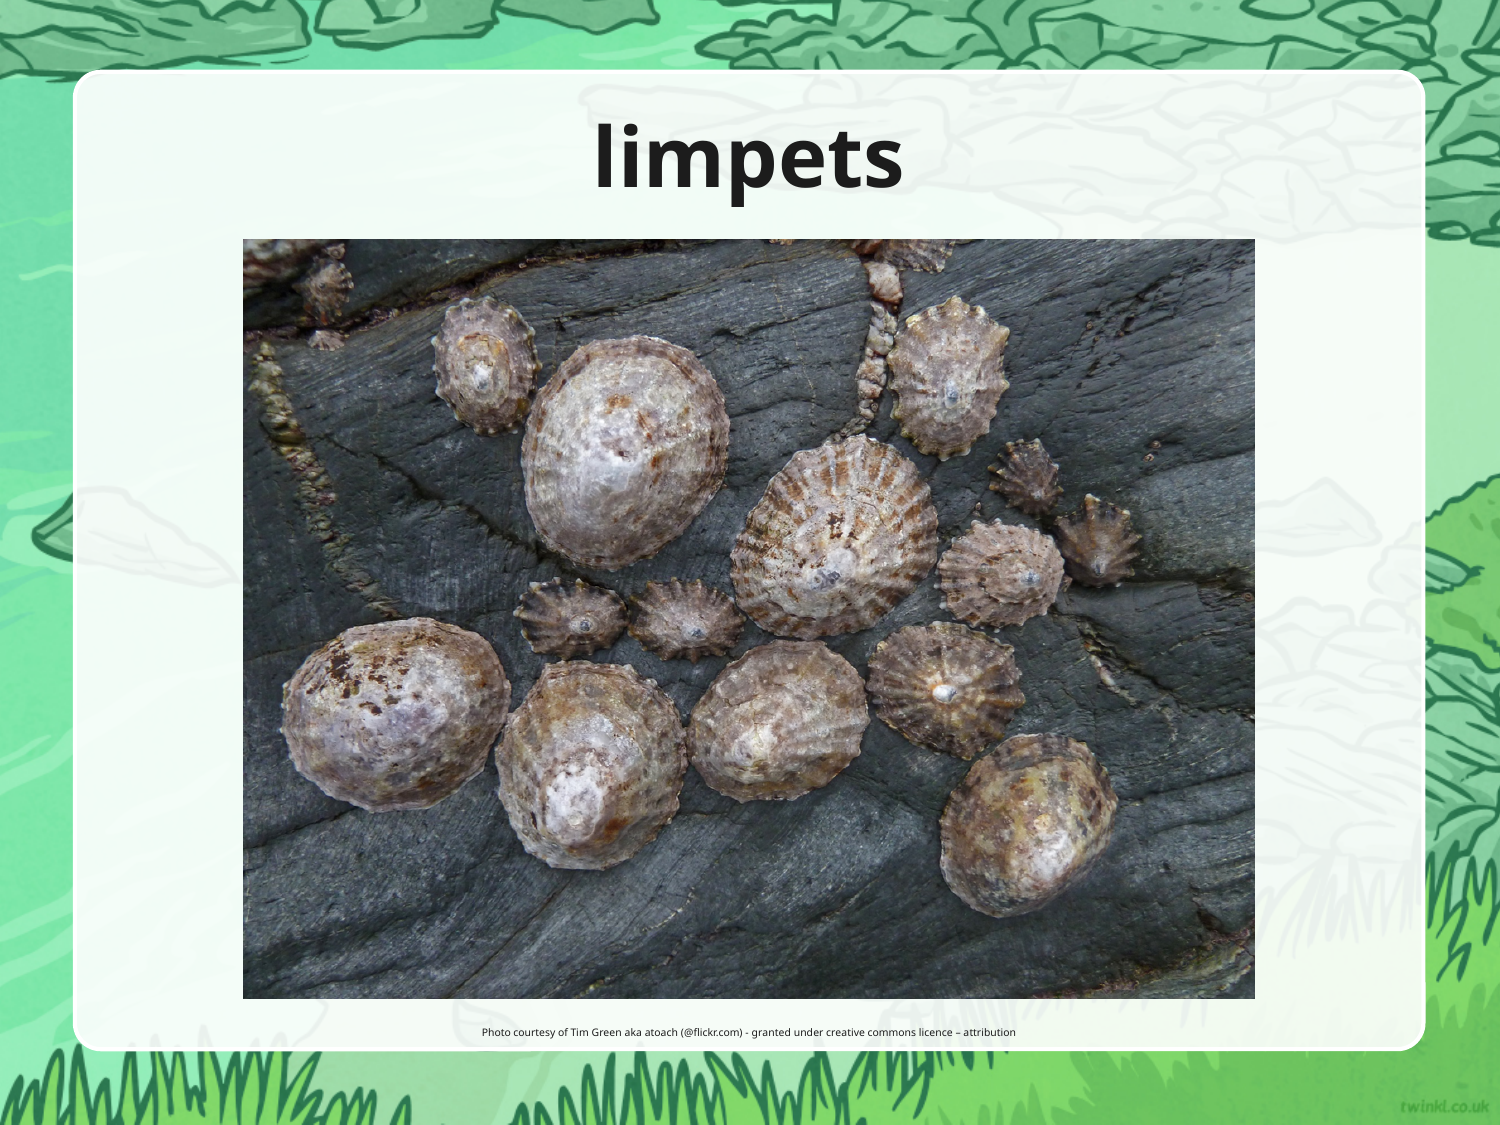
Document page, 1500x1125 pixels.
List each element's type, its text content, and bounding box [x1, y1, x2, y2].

picture [0, 0, 1500, 1125]
title limpets [75, 78, 1424, 242]
text_box Photo courtesy of Tim Green aka atoach (@flickr.com) - granted under creative commons licence – attribution [457, 1024, 1043, 1041]
